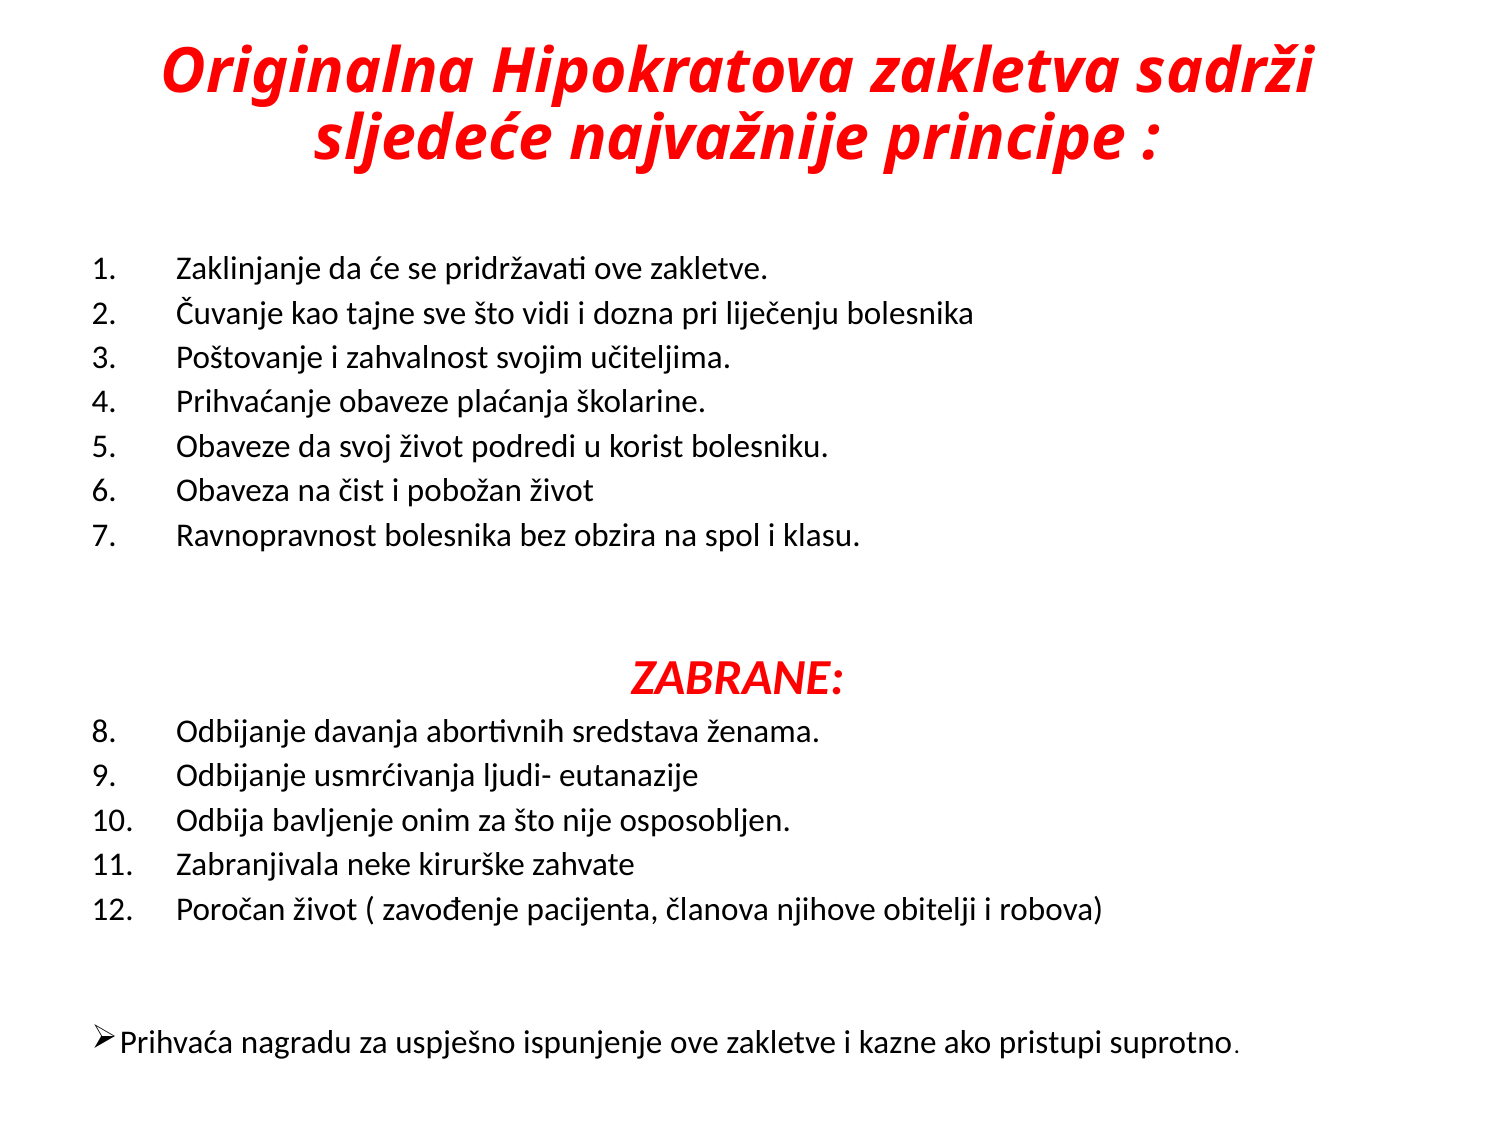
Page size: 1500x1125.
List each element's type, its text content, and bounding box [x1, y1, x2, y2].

title Originalna Hipokratova zakletva sadrži sljedeće najvažnije principe : [100, 30, 1376, 181]
list Zaklinjanje da će se pridržavati ove zakletve. Čuvanje kao tajne sve što vidi i dozna pri liječenju bolesnika Poštovanje i zahvalnost svojim učiteljima. Prihvaćanje obaveze plaćanja školarine. Obaveze da svoj život podredi u korist bolesniku. Obaveza na čist i pobožan život Ravnopravnost bolesnika bez obzira na spol i klasu. ZABRANE: Odbijanje davanja abortivnih sredstava ženama. Odbijanje usmrćivanja ljudi- eutanazije Odbija bavljenje onim za što nije osposobljen. Zabranjivala neke kirurške zahvate Poročan život ( zavođenje pacijenta, članova njihove obitelji i robova) Prihvaća nagradu za uspješno ispunjenje ove zakletve i kazne ako pristupi suprotno. [76, 243, 1399, 1077]
